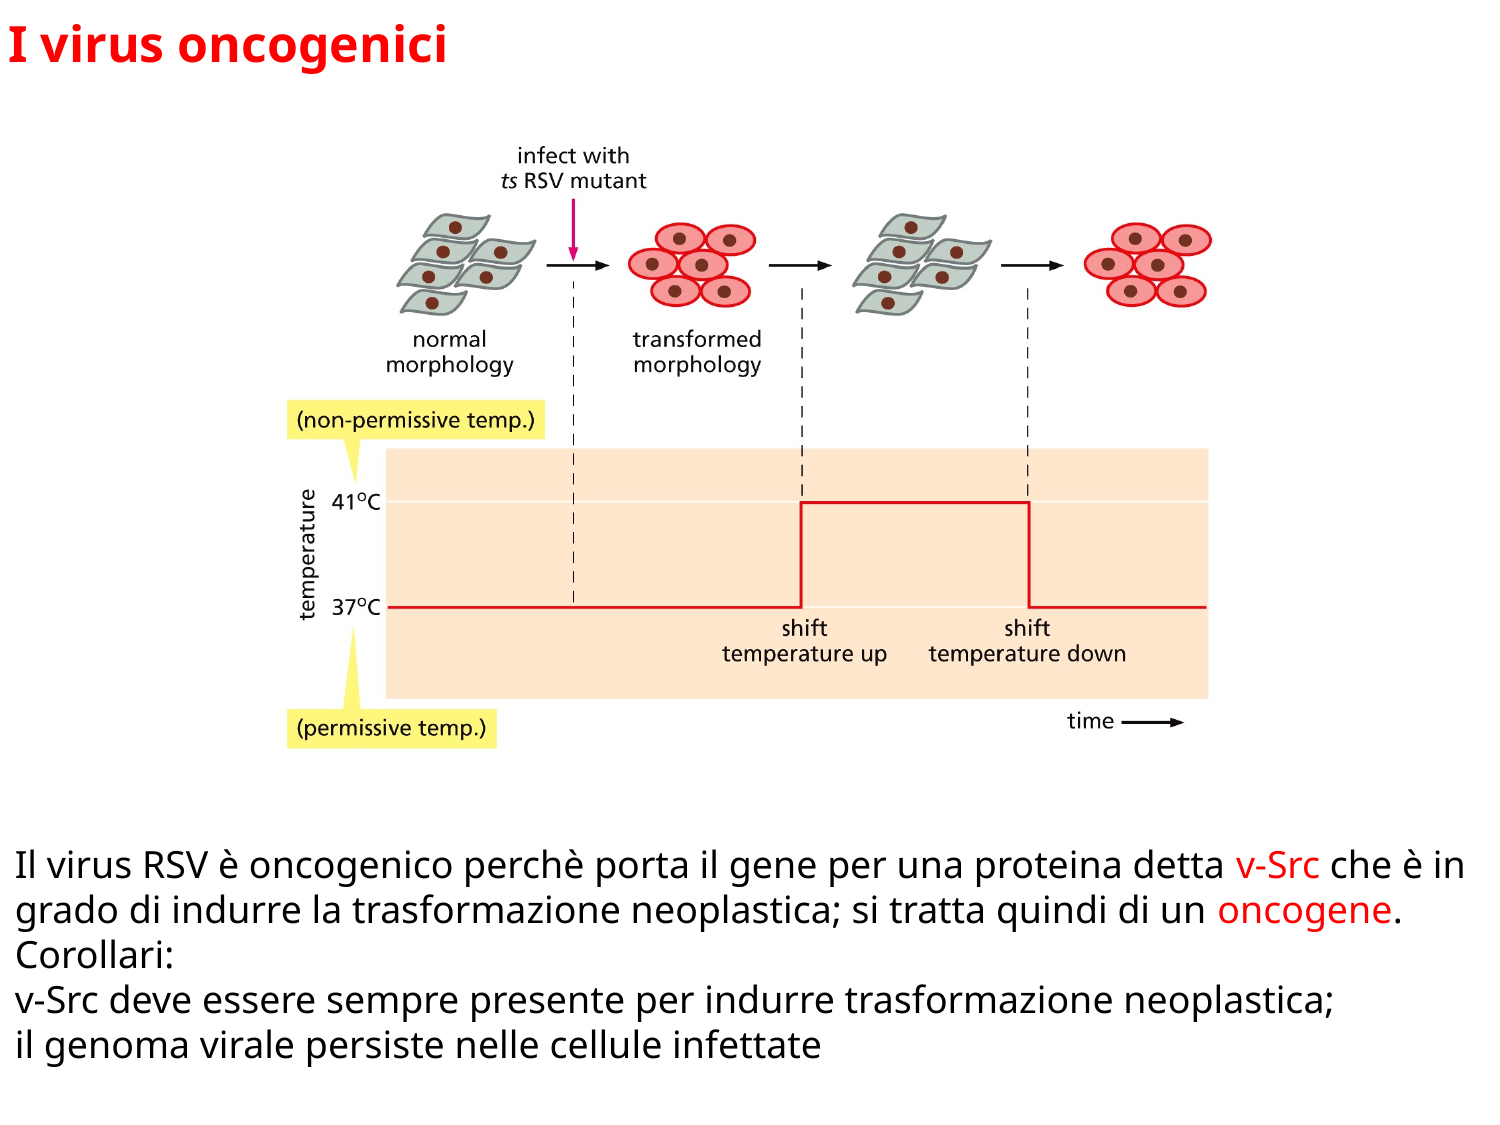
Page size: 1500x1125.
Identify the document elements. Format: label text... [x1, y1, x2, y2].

text_box Il virus RSV è oncogenico perchè porta il gene per una proteina detta v-Src che è in grado di indurre la trasformazione neoplastica; si tratta quindi di un oncogene. Corollari: v-Src deve essere sempre presente per indurre trasformazione neoplastica; il genoma virale persiste nelle cellule infettate [0, 833, 1500, 1073]
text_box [280, 138, 1219, 779]
text_box I virus oncogenici [0, 5, 464, 81]
